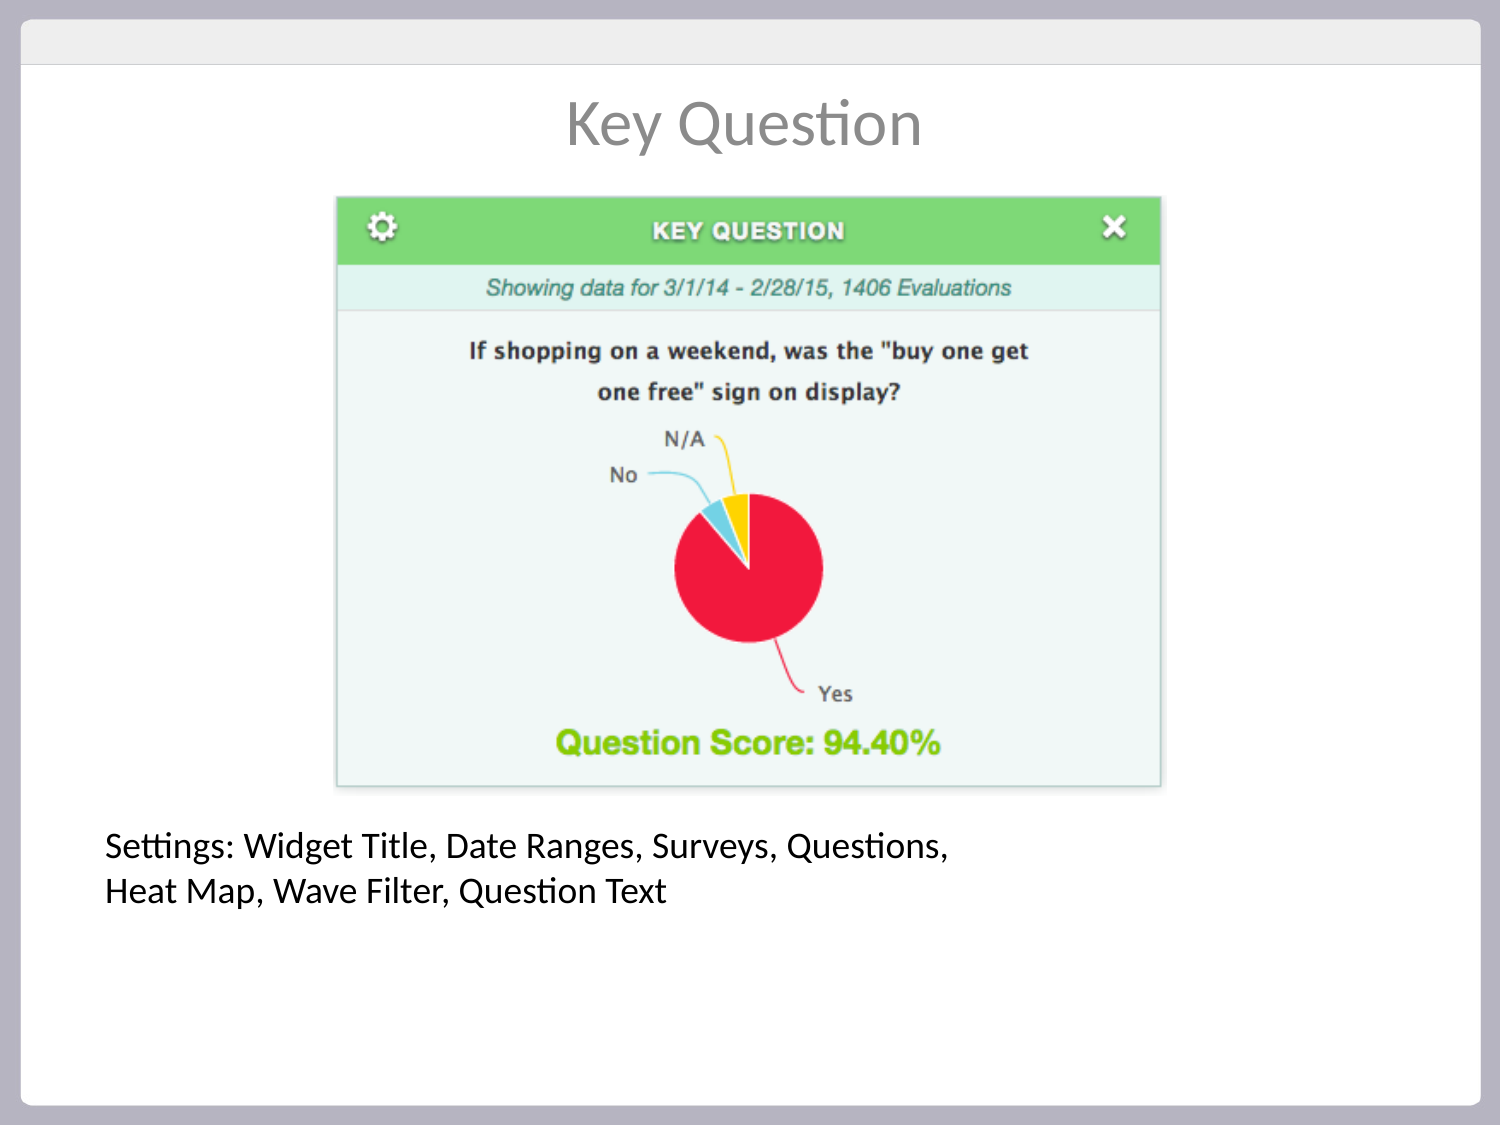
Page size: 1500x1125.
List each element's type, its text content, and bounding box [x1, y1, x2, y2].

text_box Settings: Widget Title, Date Ranges, Surveys, Questions, Heat Map, Wave Filter, Question Text [90, 814, 990, 919]
subtitle Key Question [23, 71, 1467, 299]
picture [0, 0, 1500, 1125]
